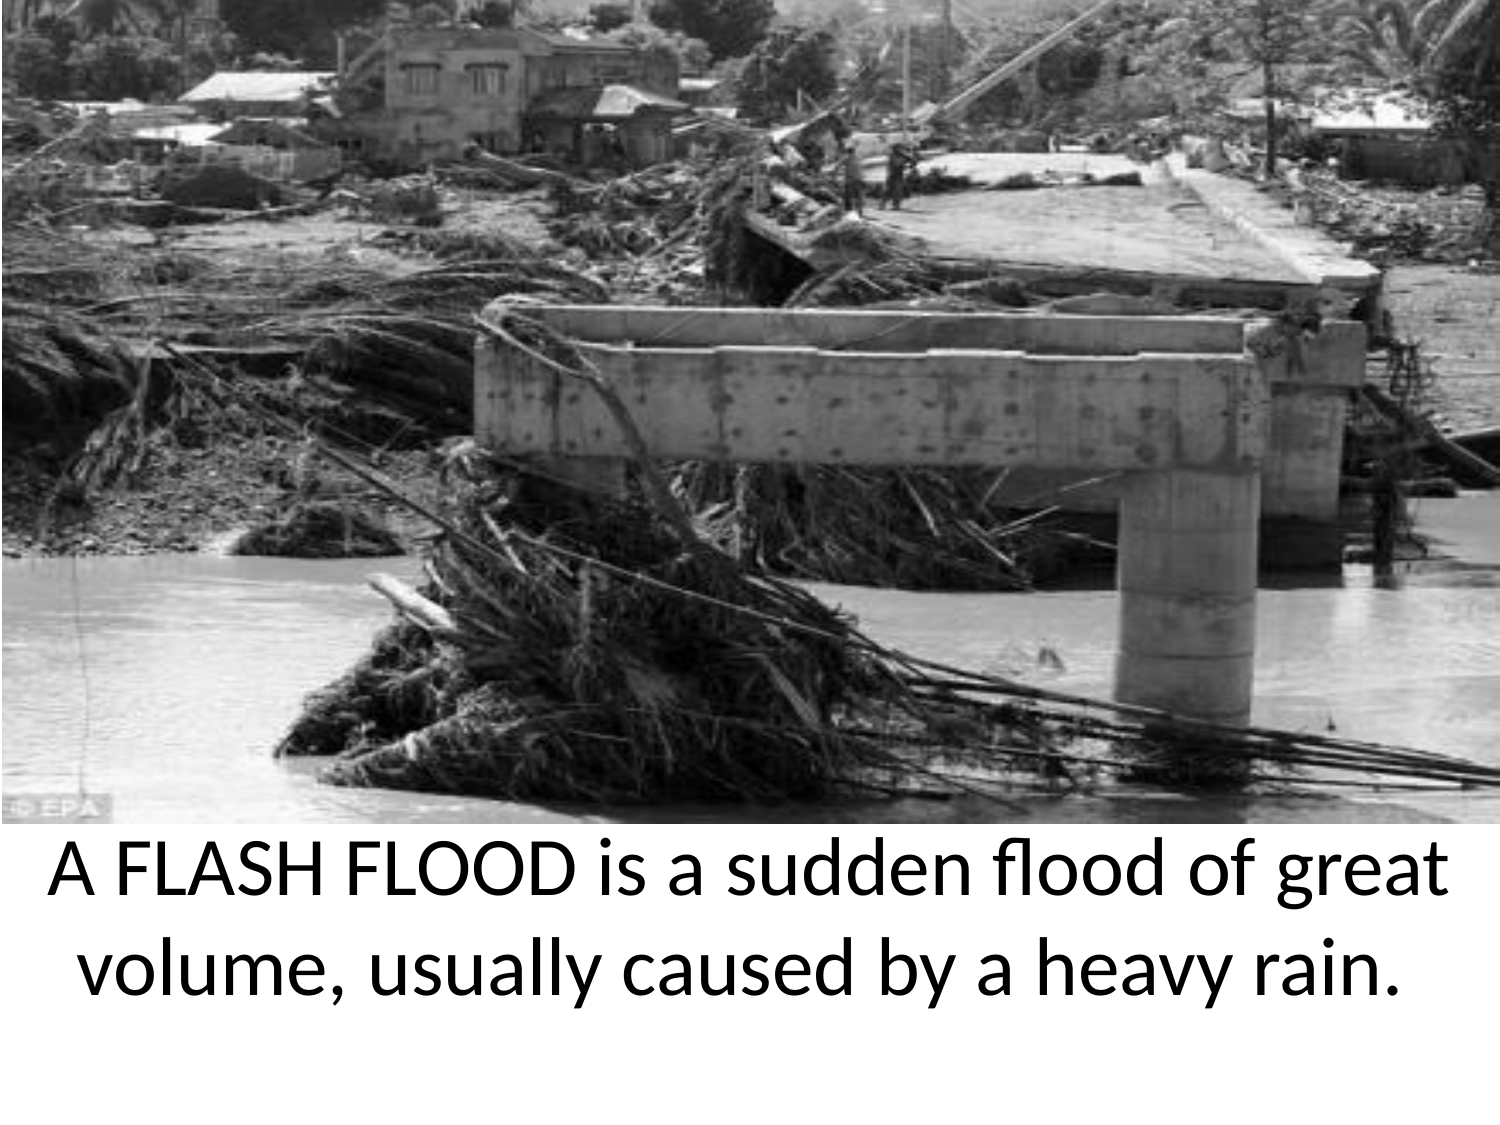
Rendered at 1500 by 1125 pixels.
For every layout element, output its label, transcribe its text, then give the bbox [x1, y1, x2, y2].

title A FLASH FLOOD is a sudden flood of great volume, usually caused by a heavy rain. [0, 832, 1500, 1125]
picture [2, 0, 1500, 824]
